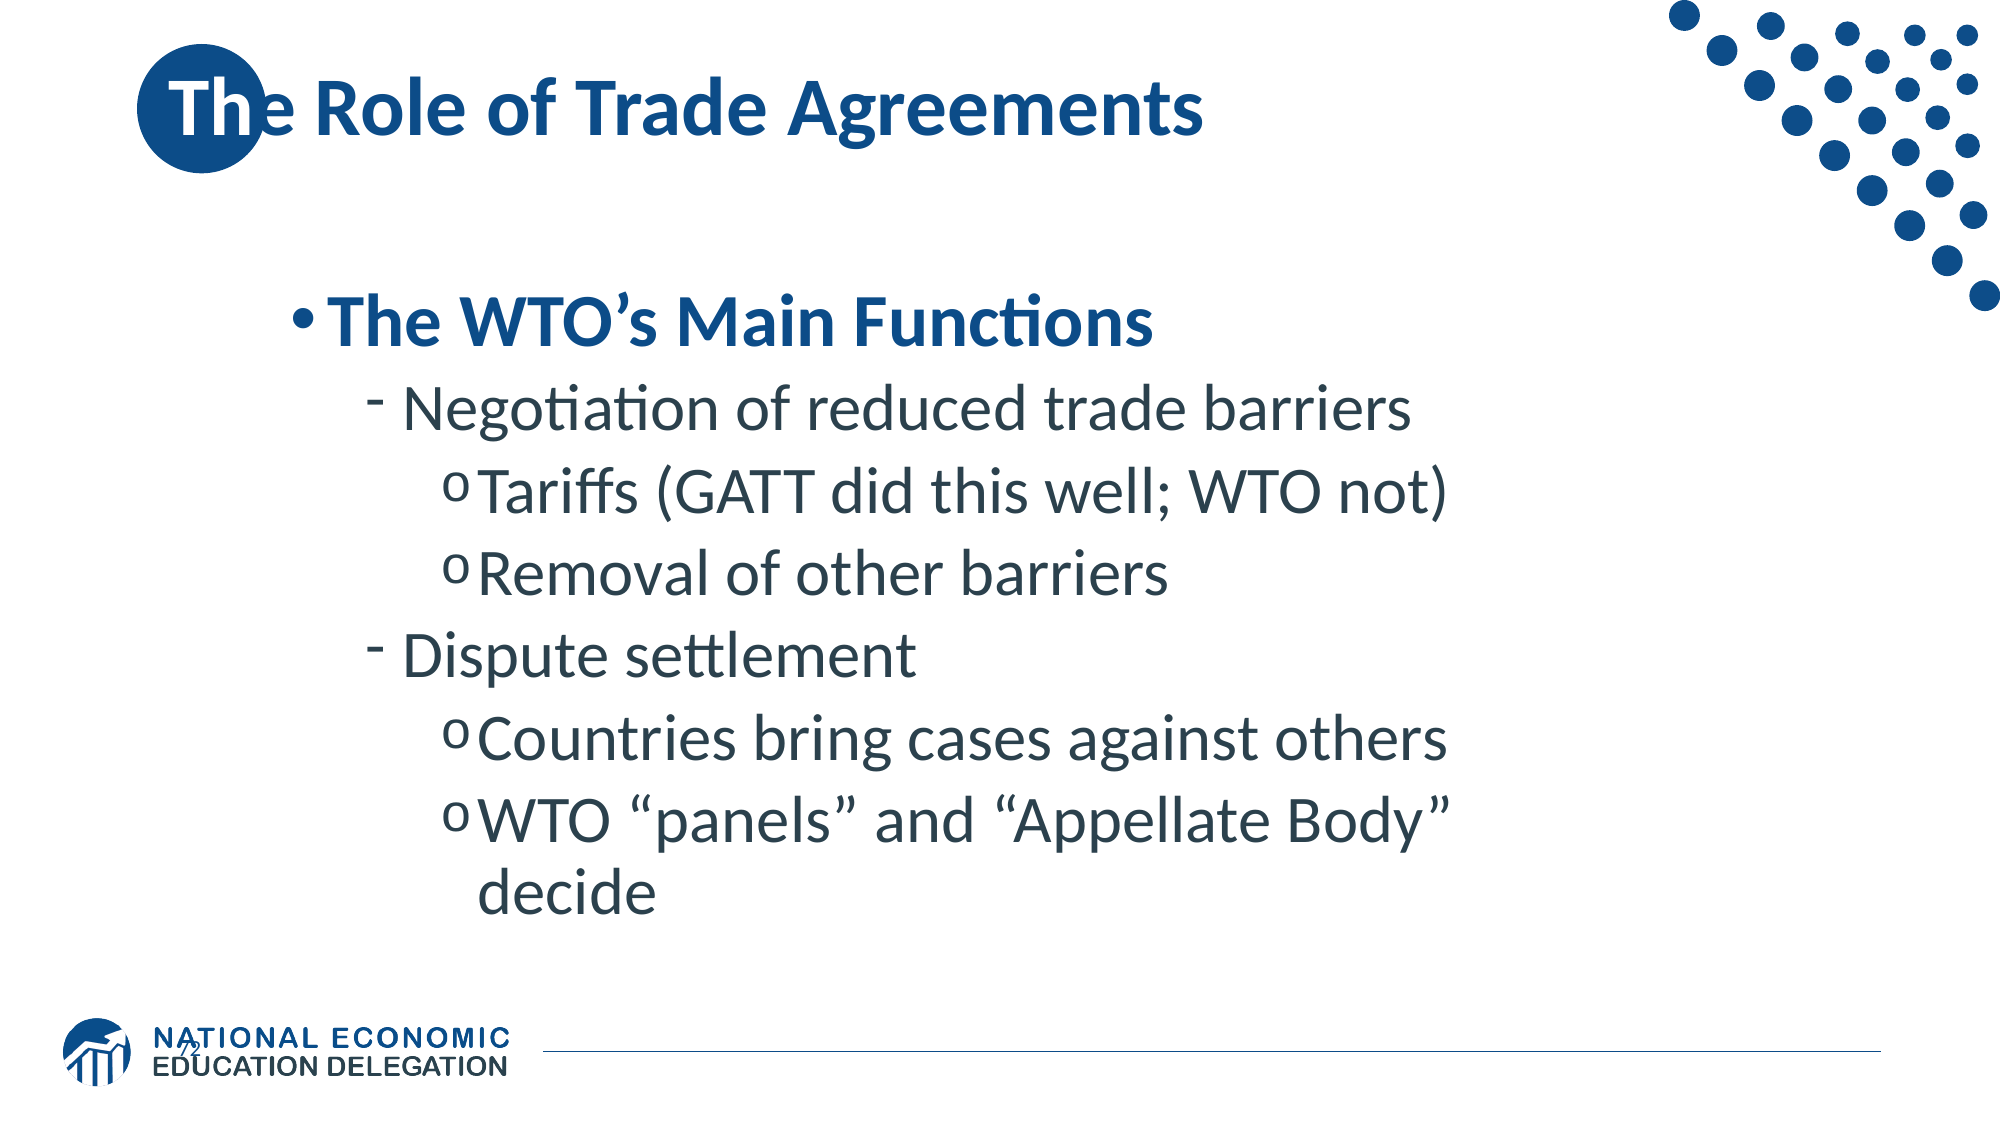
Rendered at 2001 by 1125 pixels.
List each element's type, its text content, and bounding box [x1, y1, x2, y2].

slide_number 72 [33, 1022, 217, 1073]
picture [55, 1013, 520, 1091]
list The WTO’s Main Functions Negotiation of reduced trade barriers Tariffs (GATT did this well; WTO not) Removal of other barriers Dispute settlement Countries bring cases against others WTO “panels” and “Appellate Body” decide [275, 224, 1639, 986]
title The Role of Trade Agreements [134, 15, 1718, 201]
